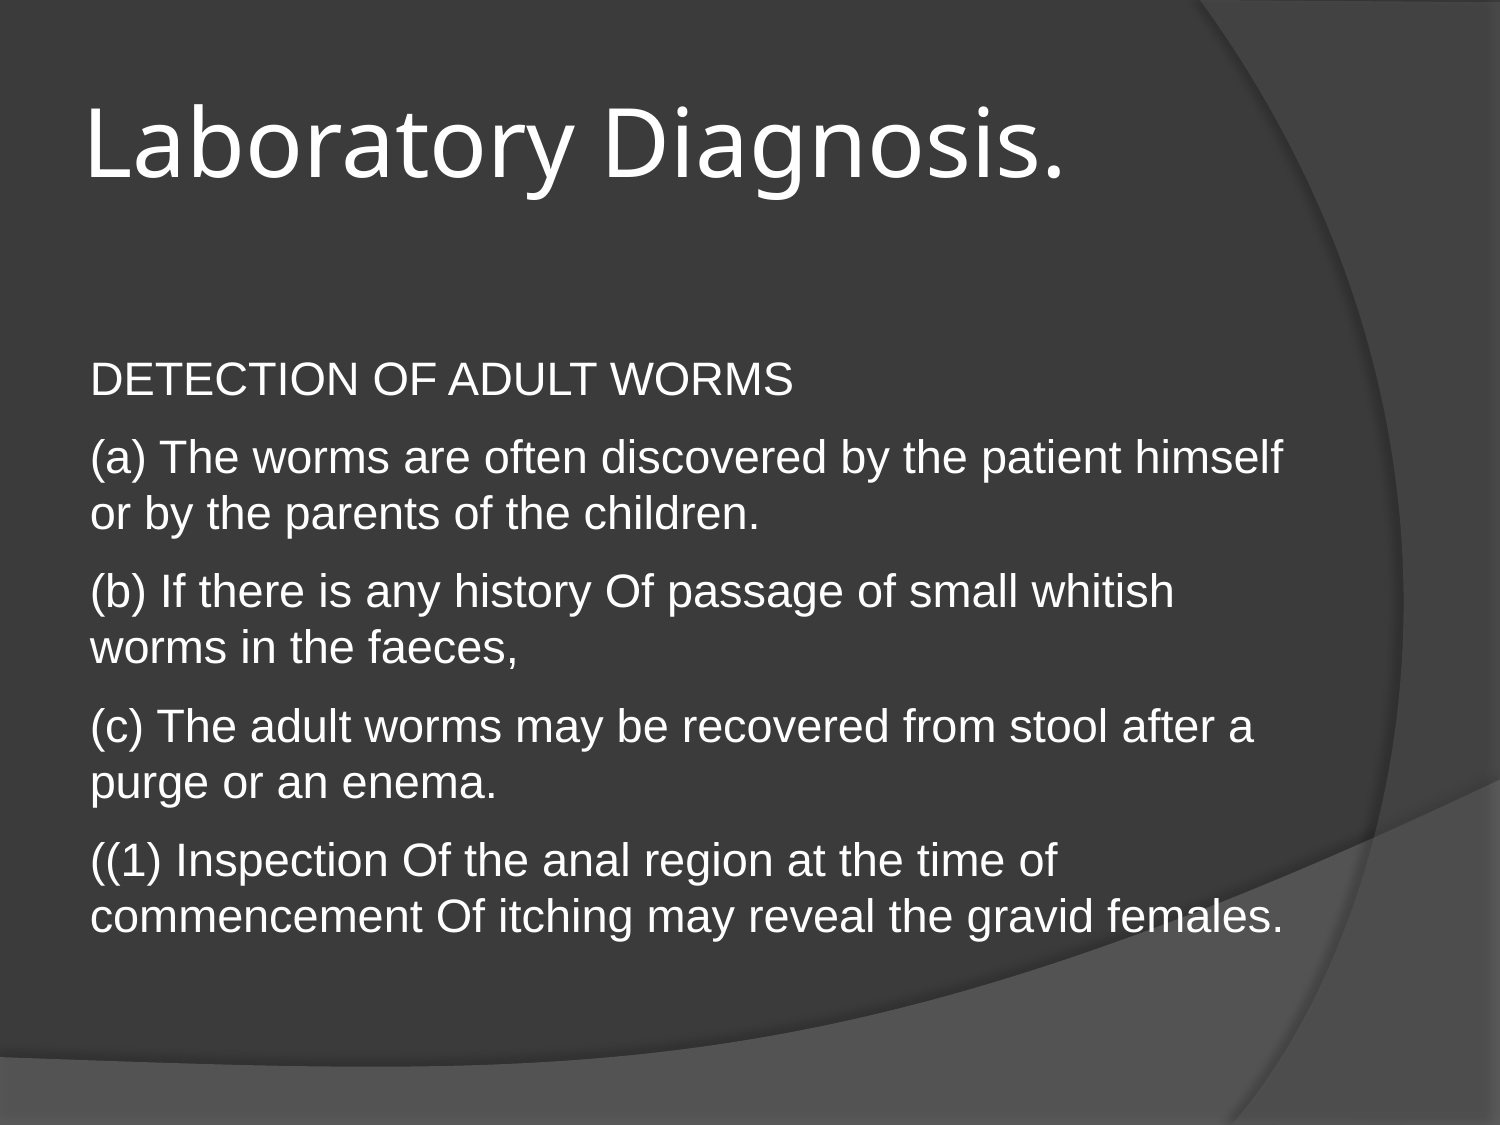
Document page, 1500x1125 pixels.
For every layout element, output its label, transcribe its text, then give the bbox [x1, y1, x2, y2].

title Laboratory Diagnosis. [75, 45, 1300, 233]
list DETECTION OF ADULT WORMS (a) The worms are often discovered by the patient himself or by the parents of the children. (b) If there is any history Of passage of small whitish worms in the faeces, (c) The adult worms may be recovered from stool after a purge or an enema. ((1) Inspection Of the anal region at the time of commencement Of itching may reveal the gravid females. [75, 262, 1300, 1005]
